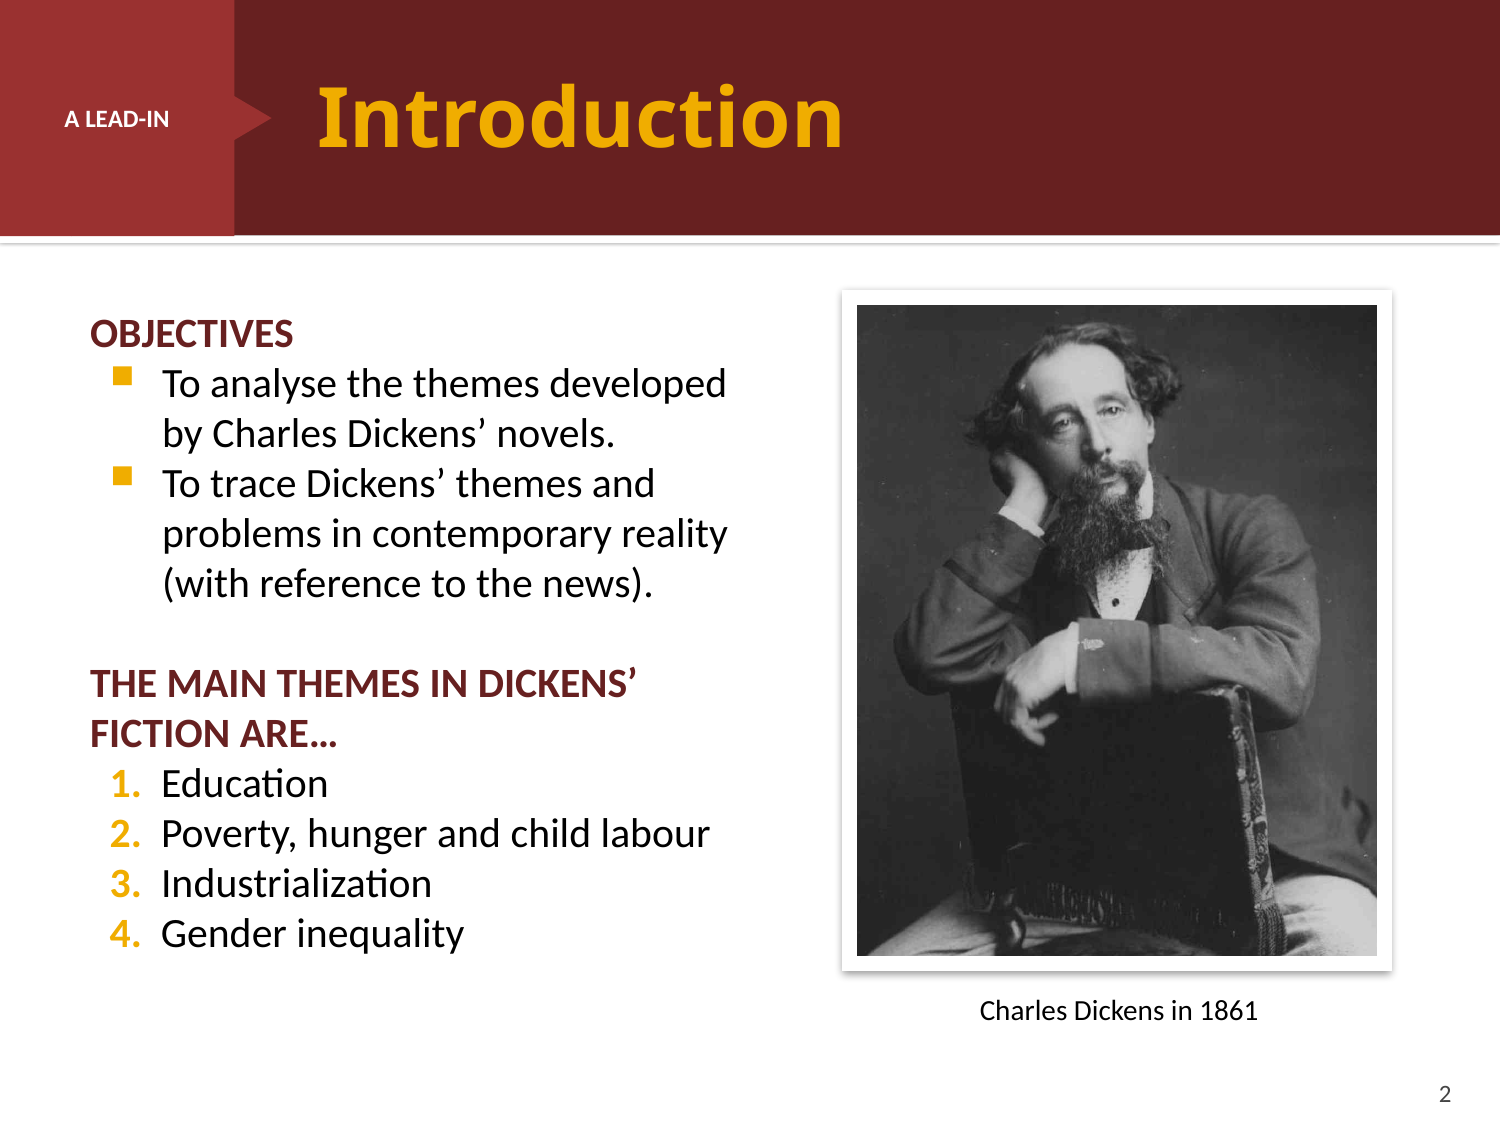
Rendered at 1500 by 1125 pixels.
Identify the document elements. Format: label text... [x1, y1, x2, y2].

title Introduction [277, 11, 1500, 217]
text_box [0, 0, 272, 237]
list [856, 304, 1378, 957]
slide_number 2 [1345, 1062, 1467, 1108]
list OBJECTIVES To analyse the themes developed by Charles Dickens’ novels. To trace Dickens’ themes and problems in contemporary reality (with reference to the news). THE MAIN THEMES IN DICKENS’ FICTION ARE… 1. Education 2. Poverty, hunger and child labour 3. Industrialization 4. Gender inequality [75, 291, 786, 1050]
text_box Charles Dickens in 1861 [855, 984, 1383, 1034]
